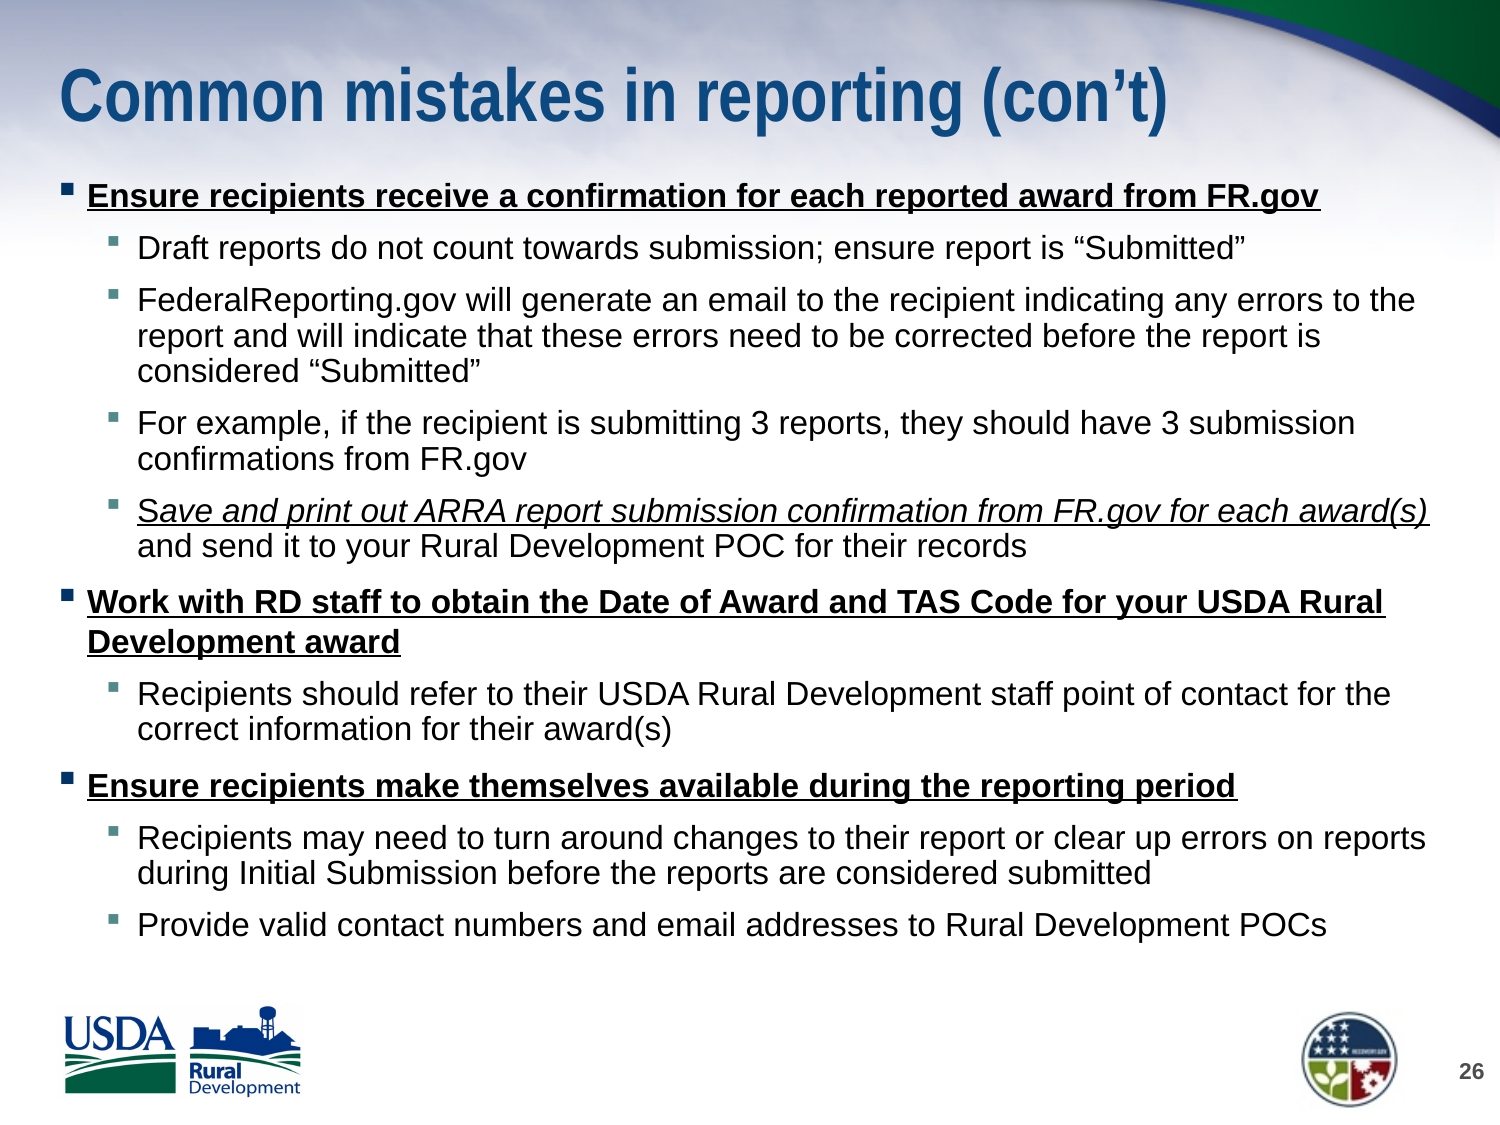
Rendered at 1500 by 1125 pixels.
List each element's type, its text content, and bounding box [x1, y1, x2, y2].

picture [1292, 1081, 1406, 1111]
picture [57, 1030, 305, 1099]
slide_number 26 [1188, 1048, 1485, 1081]
picture [0, 0, 1500, 260]
title Common mistakes in reporting (con’t) [59, 48, 1429, 174]
picture [1292, 1030, 1406, 1048]
list Ensure recipients receive a confirmation for each reported award from FR.gov Draft reports do not count towards submission; ensure report is “Submitted” FederalReporting.gov will generate an email to the recipient indicating any errors to the report and will indicate that these errors need to be corrected before the report is considered “Submitted” For example, if the recipient is submitting 3 reports, they should have 3 submission confirmations from FR.gov Save and print out ARRA report submission confirmation from FR.gov for each award(s) and send it to your Rural Development POC for their records Work with RD staff to obtain the Date of Award and TAS Code for your USDA Rural Development award Recipients should refer to their USDA Rural Development staff point of contact for the correct information for their award(s) Ensure recipients make themselves available during the reporting period Recipients may need to turn around changes to their report or clear up errors on reports during Initial Submission before the reports are considered submitted Provide valid contact numbers and email addresses to Rural Development POCs [57, 174, 1435, 1030]
